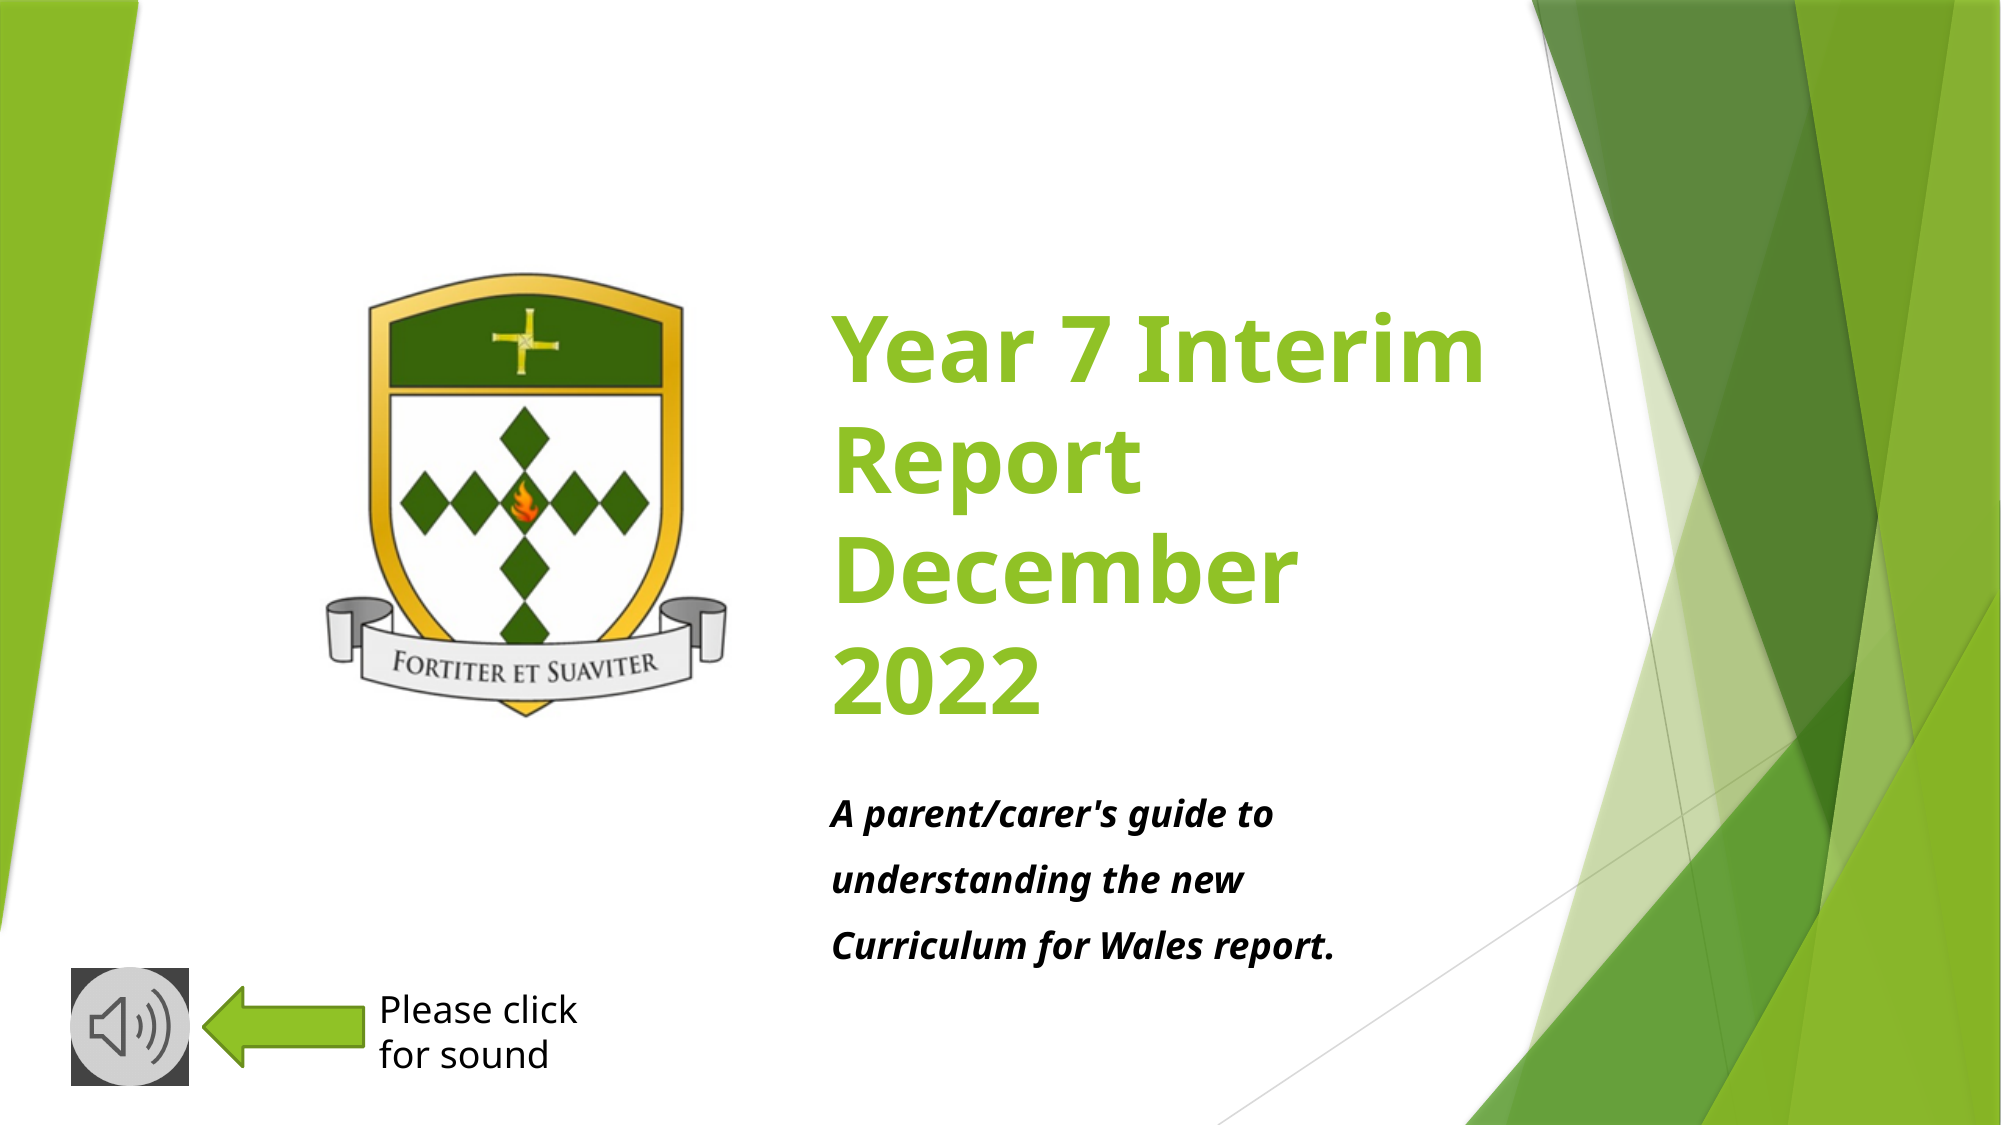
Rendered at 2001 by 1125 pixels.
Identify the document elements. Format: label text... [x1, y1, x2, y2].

subtitle A parent/carer's guide to understanding the new Curriculum for Wales report. [816, 782, 1522, 1026]
picture [286, 207, 764, 920]
text_box [202, 985, 366, 1069]
picture [69, 966, 191, 1088]
text_box [0, 1, 140, 933]
text_box Please click for sound [363, 978, 637, 1084]
title Year 7 Interim Report December 2022 [816, 207, 1522, 741]
